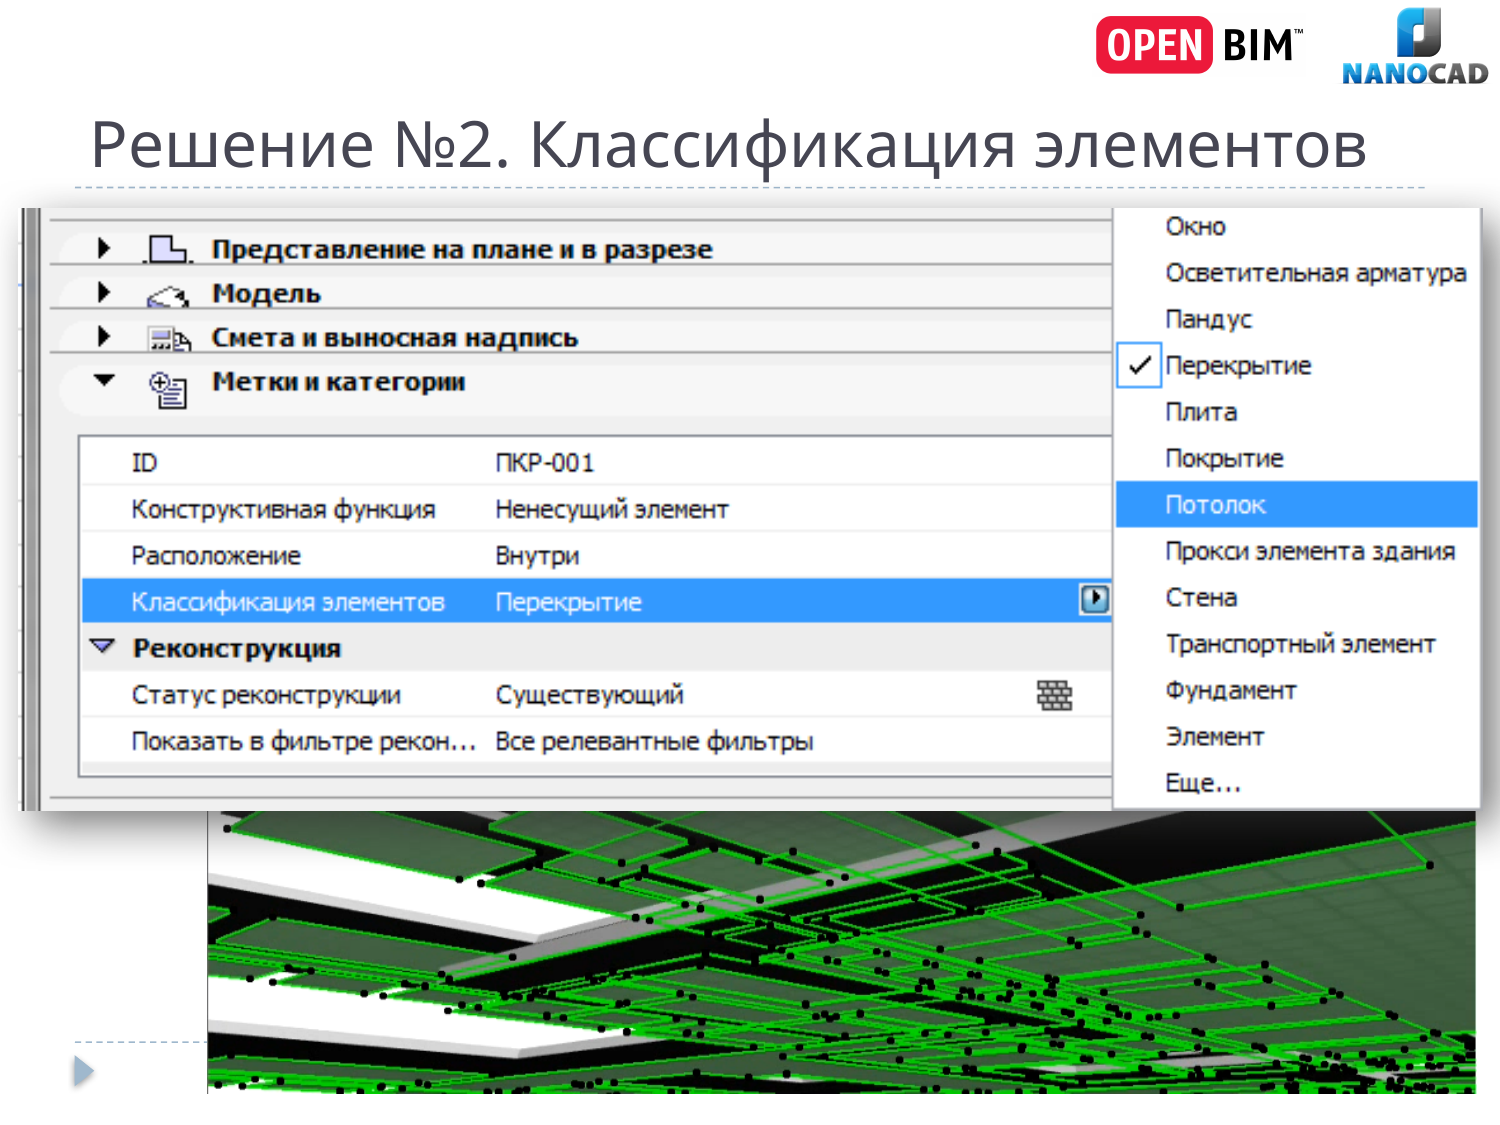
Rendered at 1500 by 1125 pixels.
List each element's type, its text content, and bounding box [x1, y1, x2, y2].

picture [1332, 6, 1493, 84]
title Решение №2. Классификация элементов [75, 24, 1425, 188]
picture [17, 207, 1483, 1095]
picture [1092, 13, 1306, 78]
